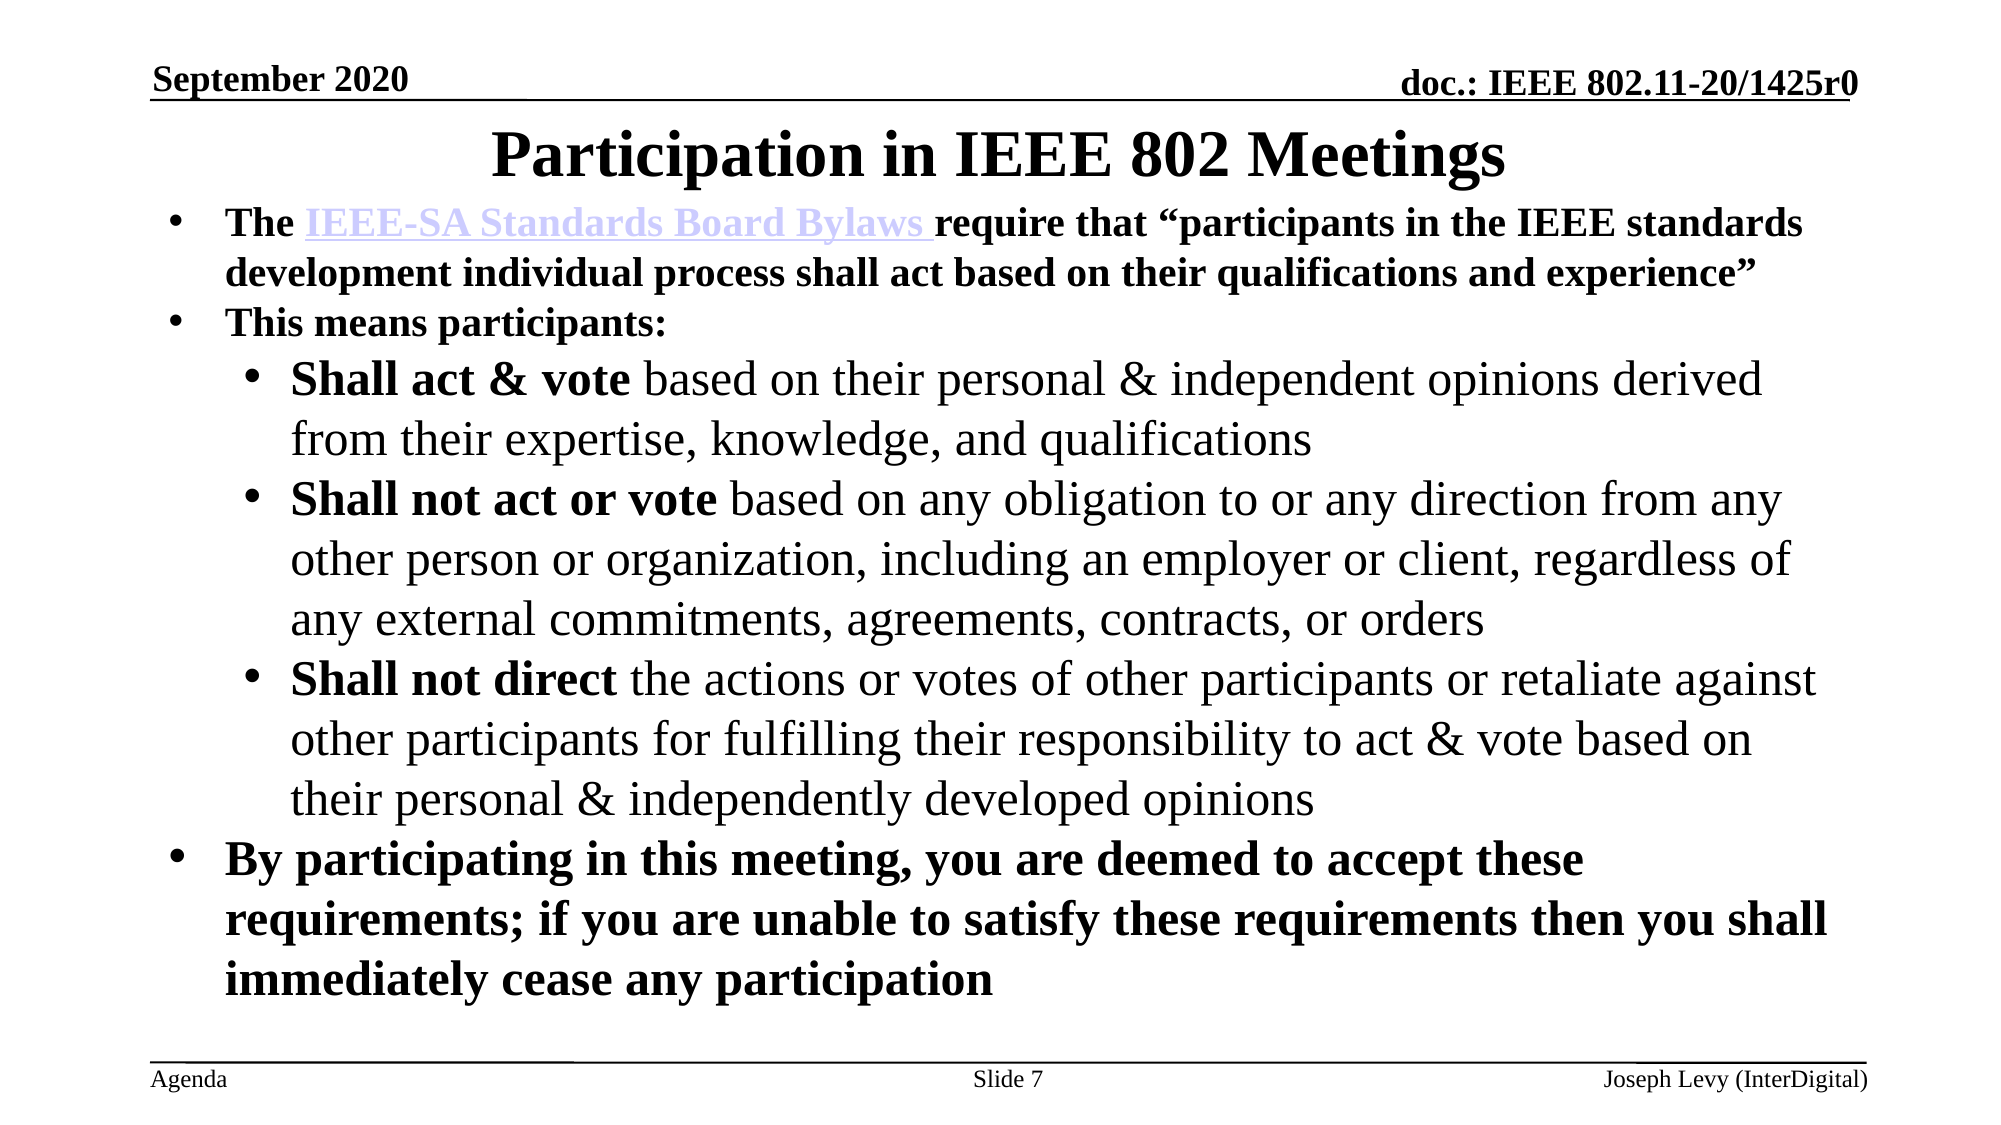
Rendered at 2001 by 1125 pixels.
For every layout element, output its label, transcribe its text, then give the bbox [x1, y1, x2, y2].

slide_number Slide 7 [950, 1061, 1067, 1123]
footer Joseph Levy (InterDigital) [1171, 1061, 1869, 1093]
list The IEEE-SA Standards Board Bylaws require that “participants in the IEEE standards development individual process shall act based on their qualifications and experience” This means participants: Shall act & vote based on their personal & independent opinions derived from their expertise, knowledge, and qualifications Shall not act or vote based on any obligation to or any direction from any other person or organization, including an employer or client, regardless of any external commitments, agreements, contracts, or orders Shall not direct the actions or votes of other participants or retaliate against other participants for fulfilling their responsibility to act & vote based on their personal & independently developed opinions By participating in this meeting, you are deemed to accept these requirements; if you are unable to satisfy these requirements then you shall immediately cease any participation [153, 187, 1854, 1038]
title Participation in IEEE 802 Meetings [149, 112, 1850, 188]
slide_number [152, 54, 563, 100]
